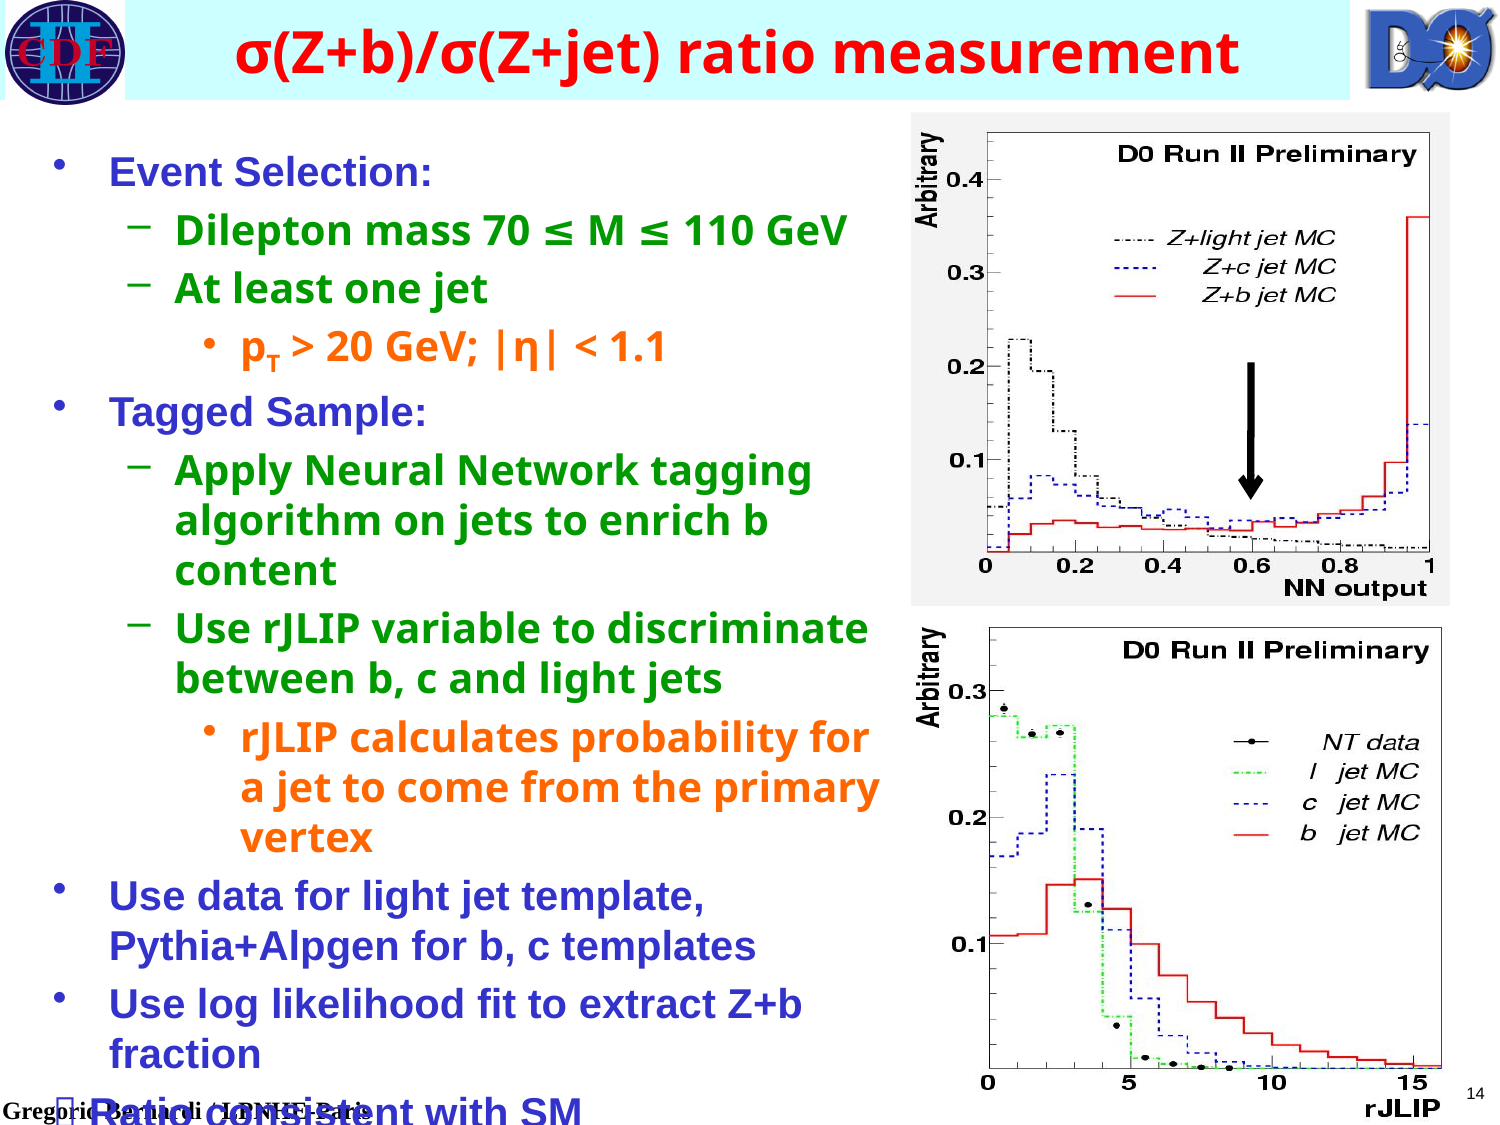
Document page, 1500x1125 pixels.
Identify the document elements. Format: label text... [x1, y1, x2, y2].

text_box [0, 0, 1500, 113]
slide_number 14 [1466, 1074, 1500, 1125]
text_box 14 [1466, 1056, 1492, 1110]
picture [911, 112, 1463, 1125]
text_box Event Selection: Dilepton mass 70 ≤ M ≤ 110 GeV At least one jet pT > 20 GeV; |η| < 1.1 Tagged Sample: Apply Neural Network tagging algorithm on jets to enrich b content Use rJLIP variable to discriminate between b, c and light jets rJLIP calculates probability for a jet to come from the primary vertex Use data for light jet template, Pythia+Alpgen for b, c templates Use log likelihood fit to extract Z+b fraction  Ratio consistent with SM [37, 137, 900, 1088]
